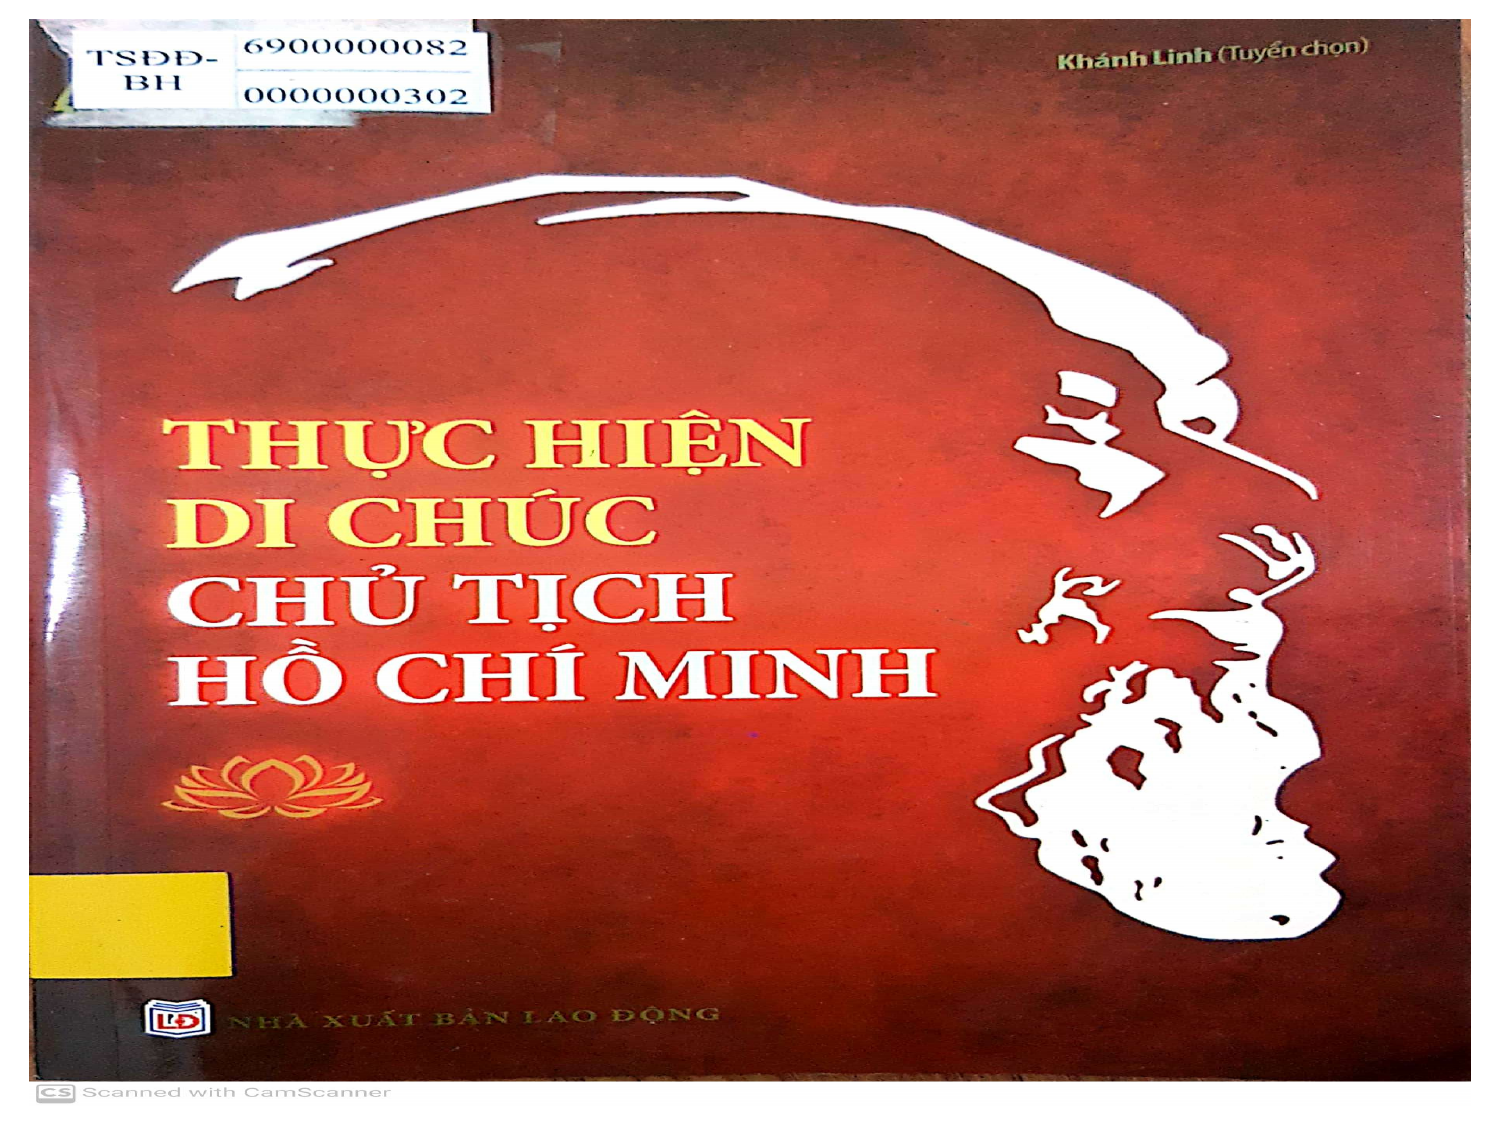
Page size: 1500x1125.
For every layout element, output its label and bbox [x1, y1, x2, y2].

list [29, 18, 1471, 1107]
